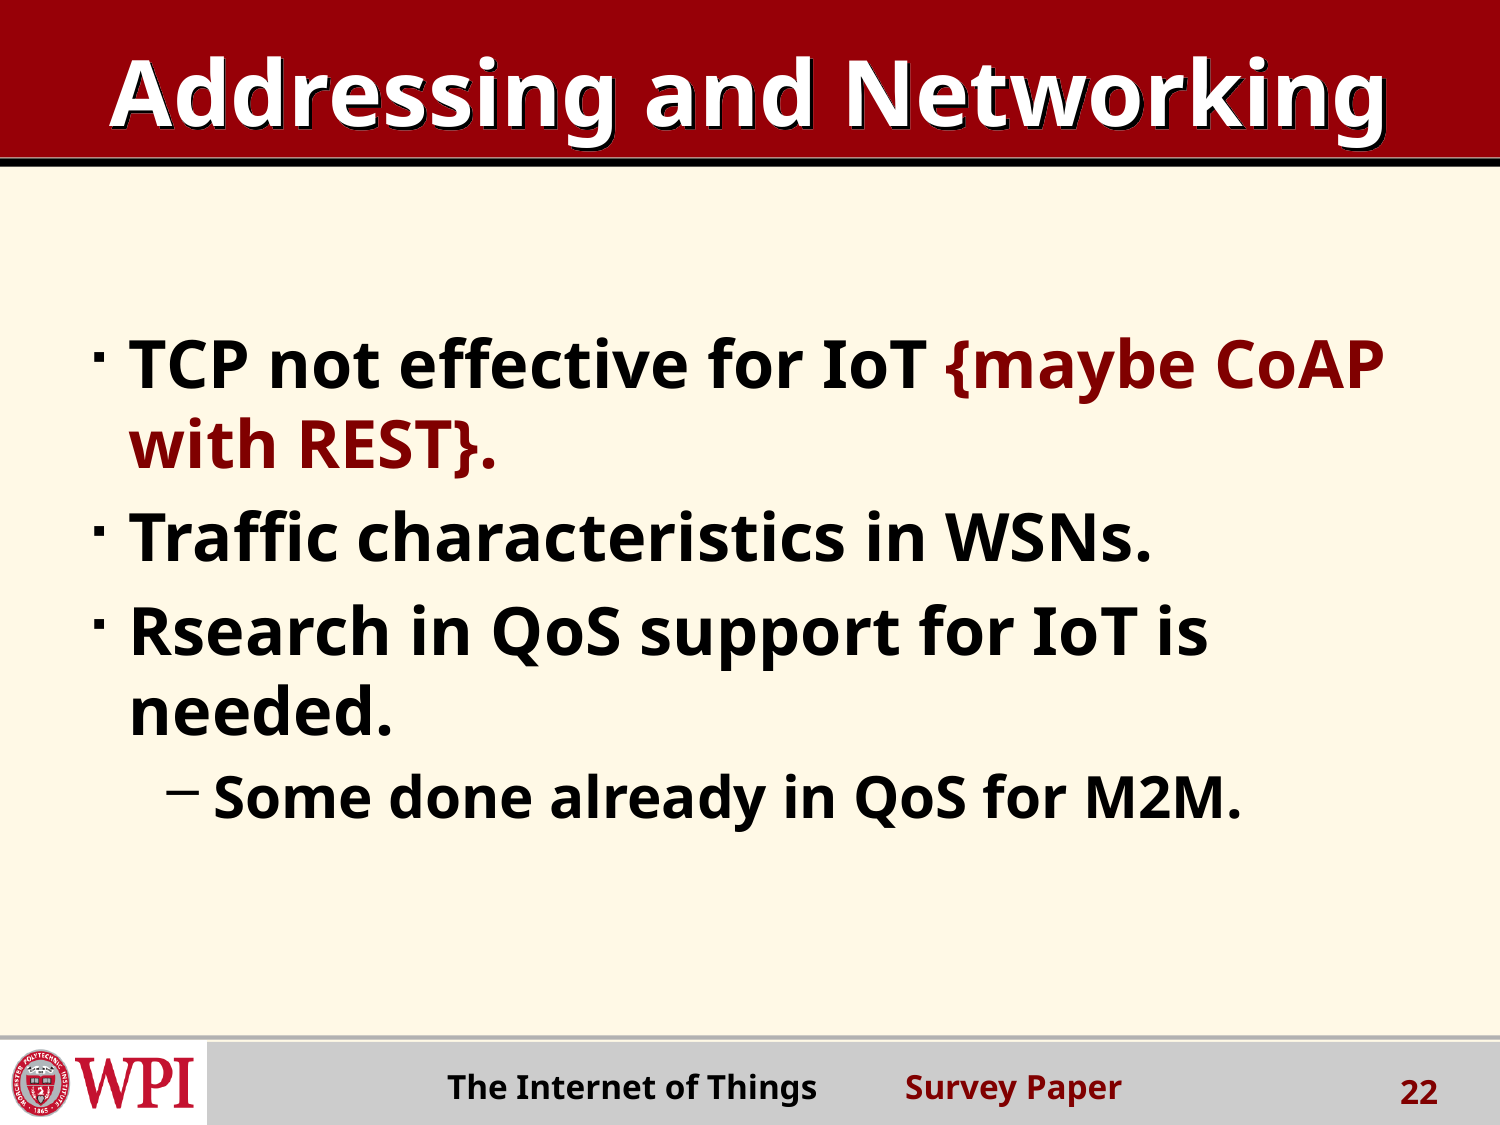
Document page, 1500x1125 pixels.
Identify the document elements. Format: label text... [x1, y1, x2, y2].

title Addressing and Networking [29, 18, 1471, 150]
list TCP not effective for IoT {maybe CoAP with REST}. Traffic characteristics in WSNs. Rsearch in QoS support for IoT is needed. Some done already in QoS for M2M. [76, 314, 1427, 953]
slide_number 22 [1344, 1063, 1495, 1102]
picture [0, 0, 1500, 158]
picture [0, 167, 1500, 1035]
footer The Internet of Things Survey Paper [229, 1058, 1323, 1107]
picture [0, 1040, 1500, 1125]
